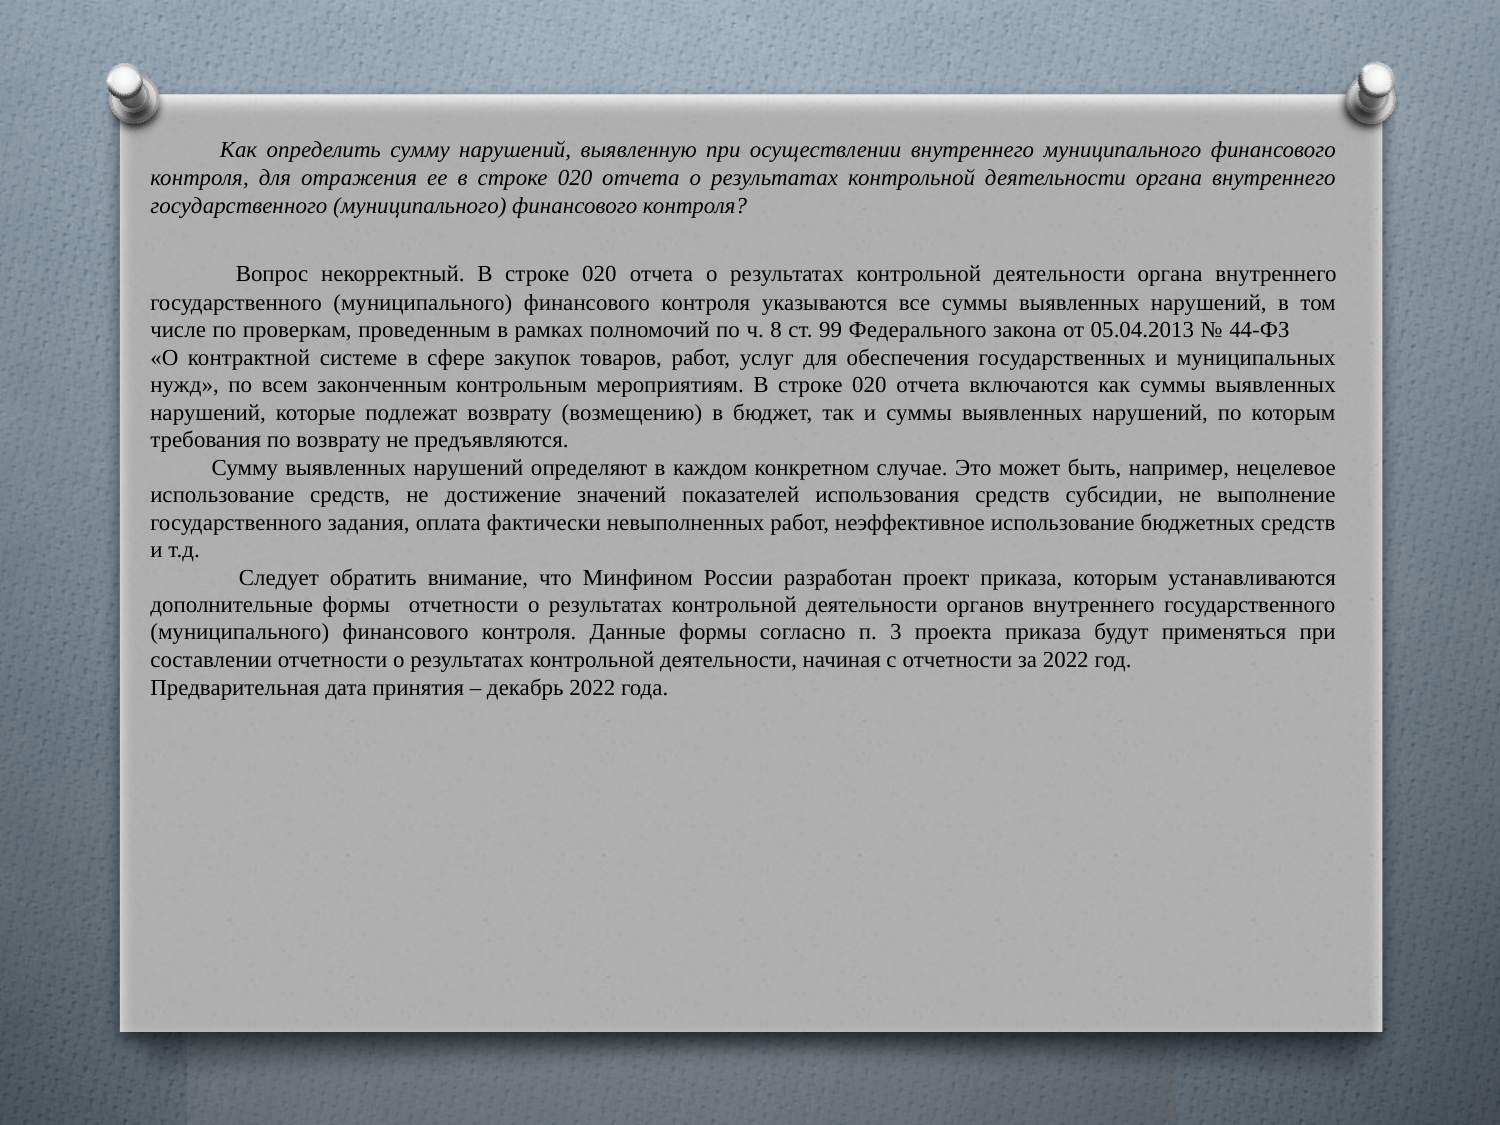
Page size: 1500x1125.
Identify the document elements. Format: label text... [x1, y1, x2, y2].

picture [75, 29, 198, 142]
picture [1317, 35, 1439, 156]
text_box Как определить сумму нарушений, выявленную при осуществлении внутреннего муниципального финансового контроля, для отражения ее в строке 020 отчета о результатах контрольной деятельности органа внутреннего государственного (муниципального) финансового контроля? Вопрос некорректный. В строке 020 отчета о результатах контрольной деятельности органа внутреннего государственного (муниципального) финансового контроля указываются все суммы выявленных нарушений, в том числе по проверкам, проведенным в рамках полномочий по ч. 8 ст. 99 Федерального закона от 05.04.2013 № 44-ФЗ «О контрактной системе в сфере закупок товаров, работ, услуг для обеспечения государственных и муниципальных нужд», по всем законченным контрольным мероприятиям. В строке 020 отчета включаются как суммы выявленных нарушений, которые подлежат возврату (возмещению) в бюджет, так и суммы выявленных нарушений, по которым требования по возврату не предъявляются. Сумму выявленных нарушений определяют в каждом конкретном случае. Это может быть, например, нецелевое использование средств, не достижение значений показателей использования средств субсидии, не выполнение государственного задания, оплата фактически невыполненных работ, неэффективное использование бюджетных средств и т.д. Следует обратить внимание, что Минфином России разработан проект приказа, которым устанавливаются дополнительные формы отчетности о результатах контрольной деятельности органов внутреннего государственного (муниципального) финансового контроля. Данные формы согласно п. 3 проекта приказа будут применяться при составлении отчетности о результатах контрольной деятельности, начиная с отчетности за 2022 год. Предварительная дата принятия – декабрь 2022 года. [135, 125, 1353, 735]
